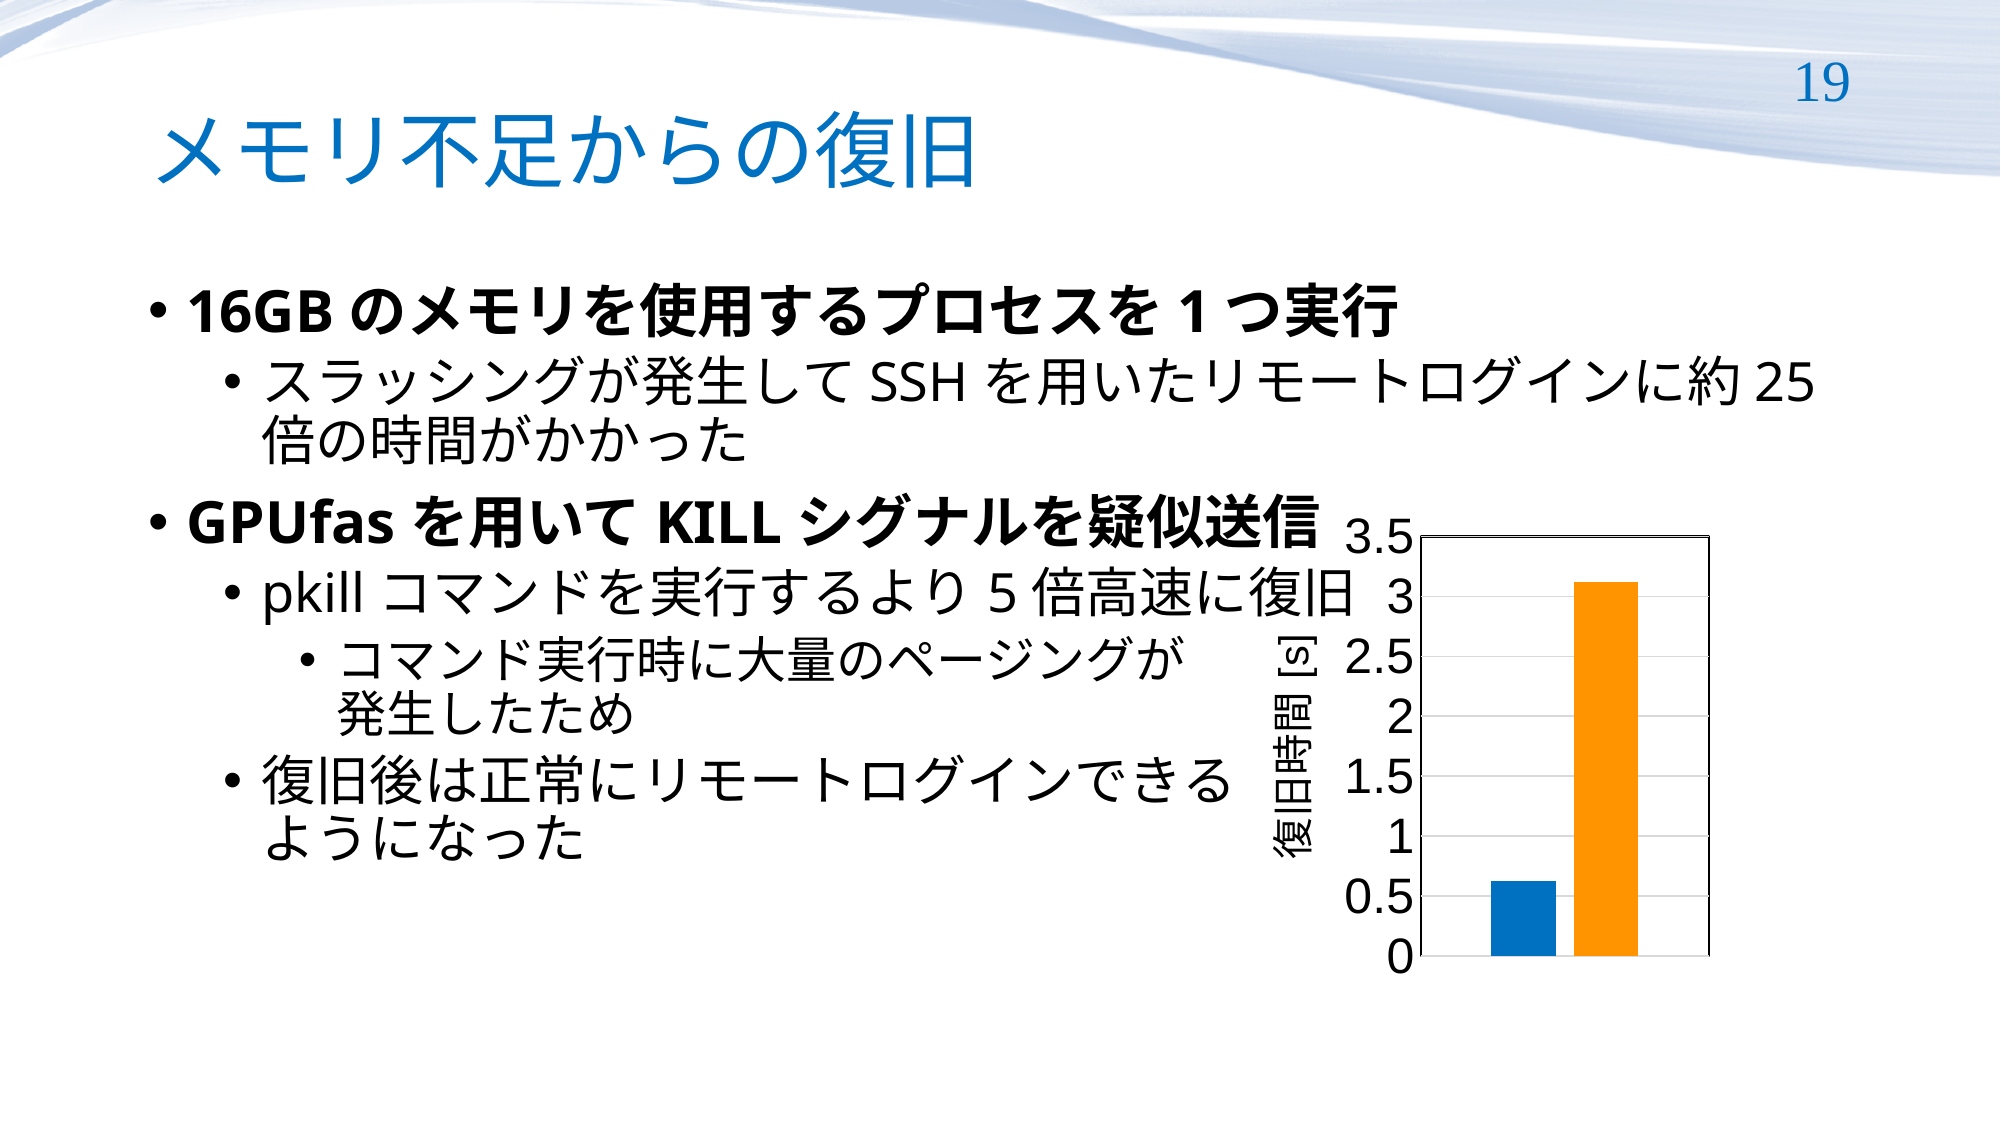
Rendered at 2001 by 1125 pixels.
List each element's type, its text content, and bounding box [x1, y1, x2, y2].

chart [1197, 508, 1742, 1027]
list 16GBのメモリを使用するプロセスを1つ実行 スラッシングが発生してSSHを用いたリモートログインに約25倍の時間がかかった GPUfasを用いてKILLシグナルを疑似送信 pkillコマンドを実行するより5倍高速に復旧 コマンド実行時に大量のページングが 発生したため 復旧後は正常にリモートログインできる ようになった [133, 274, 1867, 1027]
title メモリ不足からの復旧 [133, 48, 1867, 261]
slide_number 19 [1393, 48, 1867, 108]
